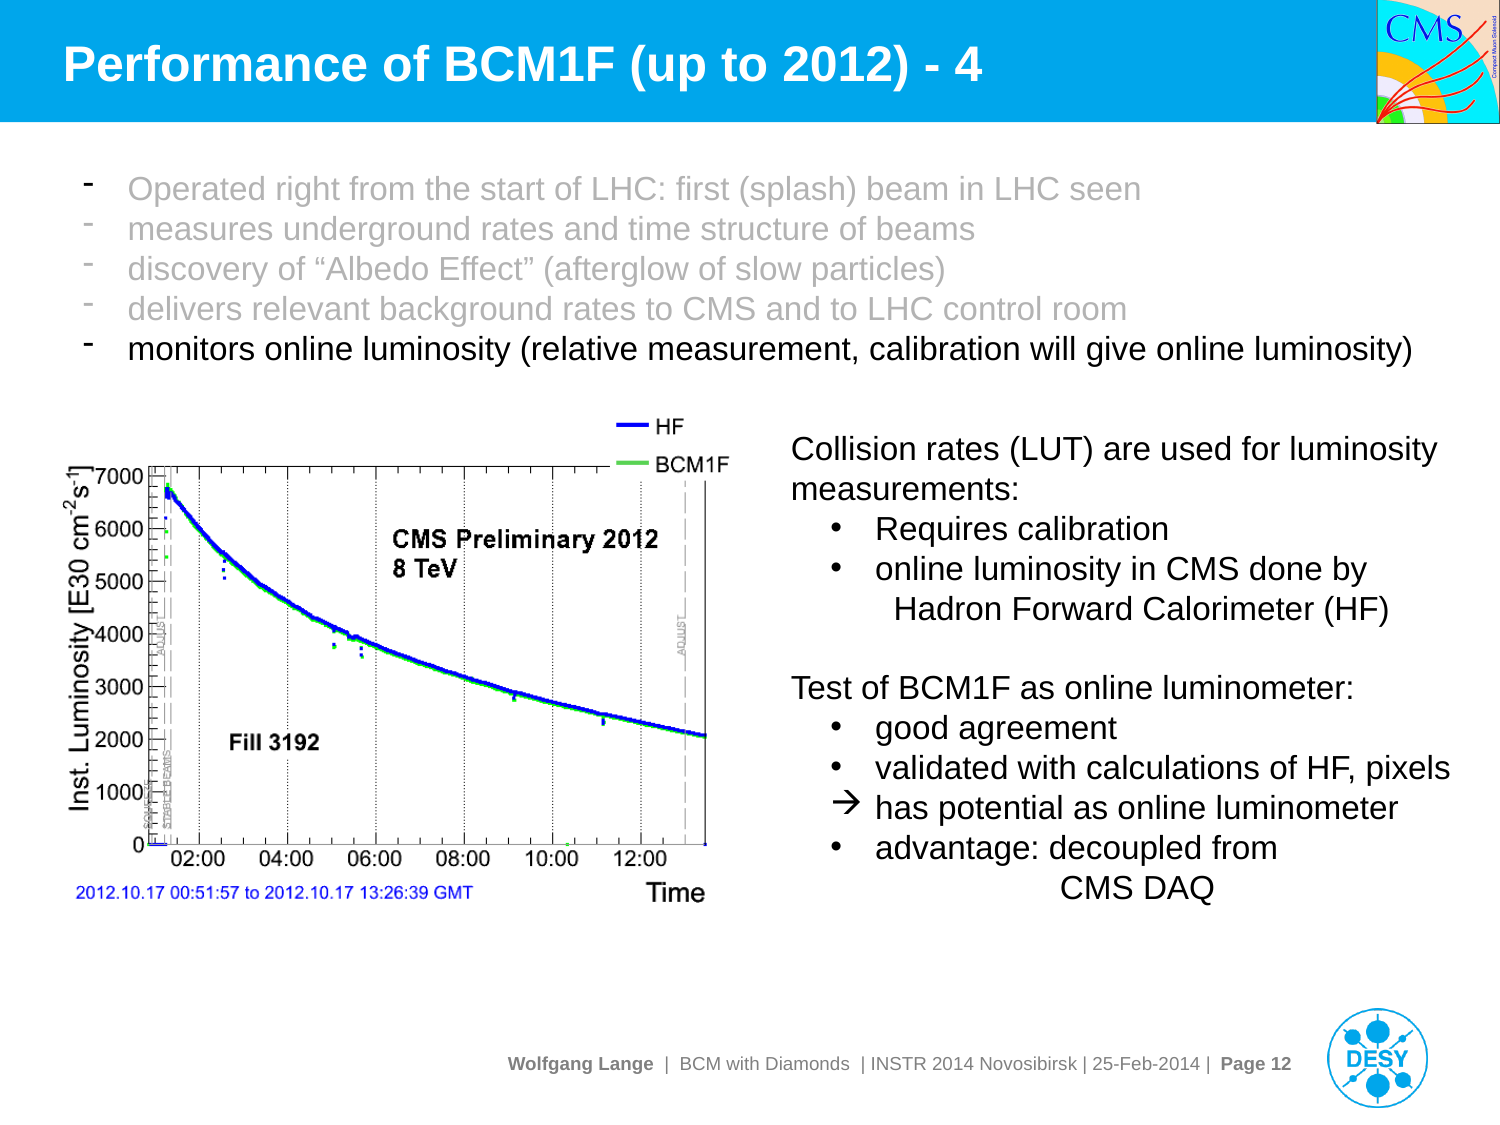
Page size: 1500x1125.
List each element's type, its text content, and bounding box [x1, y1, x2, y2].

text_box Collision rates (LUT) are used for luminosity measurements: Requires calibration online luminosity in CMS done by Hadron Forward Calorimeter (HF) Test of BCM1F as online luminometer: good agreement validated with calculations of HF, pixels has potential as online luminometer advantage: decoupled from CMS DAQ [776, 419, 1487, 914]
title Performance of BCM1F (up to 2012) - 4 [47, 16, 1446, 107]
text_box Operated right from the start of LHC: first (splash) beam in LHC seen measures underground rates and time structure of beams discovery of “Albedo Effect” (afterglow of slow particles) delivers relevant background rates to CMS and to LHC control room monitors online luminosity (relative measurement, calibration will give online luminosity) [68, 159, 1440, 414]
picture [1387, 1008, 1428, 1046]
picture [1376, 0, 1500, 124]
picture [1327, 1068, 1365, 1108]
picture [1391, 1071, 1428, 1108]
picture [1327, 1008, 1368, 1049]
picture [1330, 1011, 1426, 1106]
picture [61, 407, 793, 904]
